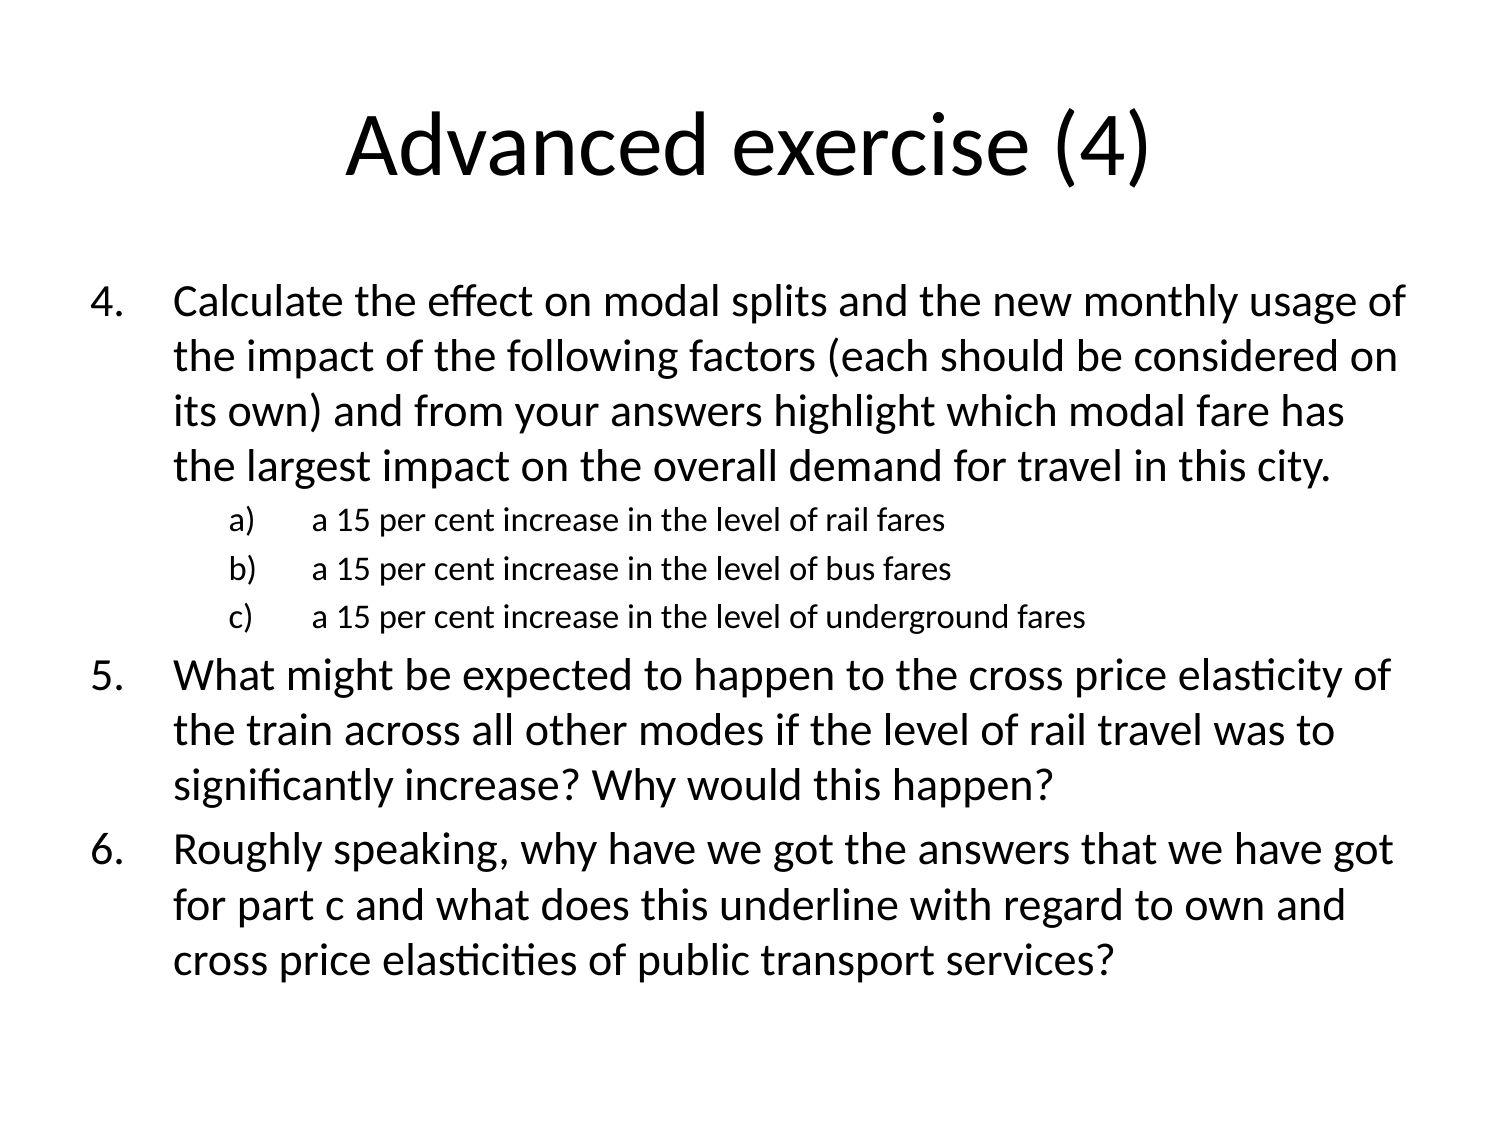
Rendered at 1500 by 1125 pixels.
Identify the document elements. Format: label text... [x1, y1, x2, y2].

title Advanced exercise (4) [75, 45, 1425, 233]
list Calculate the effect on modal splits and the new monthly usage of the impact of the following factors (each should be considered on its own) and from your answers highlight which modal fare has the largest impact on the overall demand for travel in this city. a 15 per cent increase in the level of rail fares a 15 per cent increase in the level of bus fares a 15 per cent increase in the level of underground fares What might be expected to happen to the cross price elasticity of the train across all other modes if the level of rail travel was to significantly increase? Why would this happen? Roughly speaking, why have we got the answers that we have got for part c and what does this underline with regard to own and cross price elasticities of public transport services? [75, 262, 1425, 1005]
